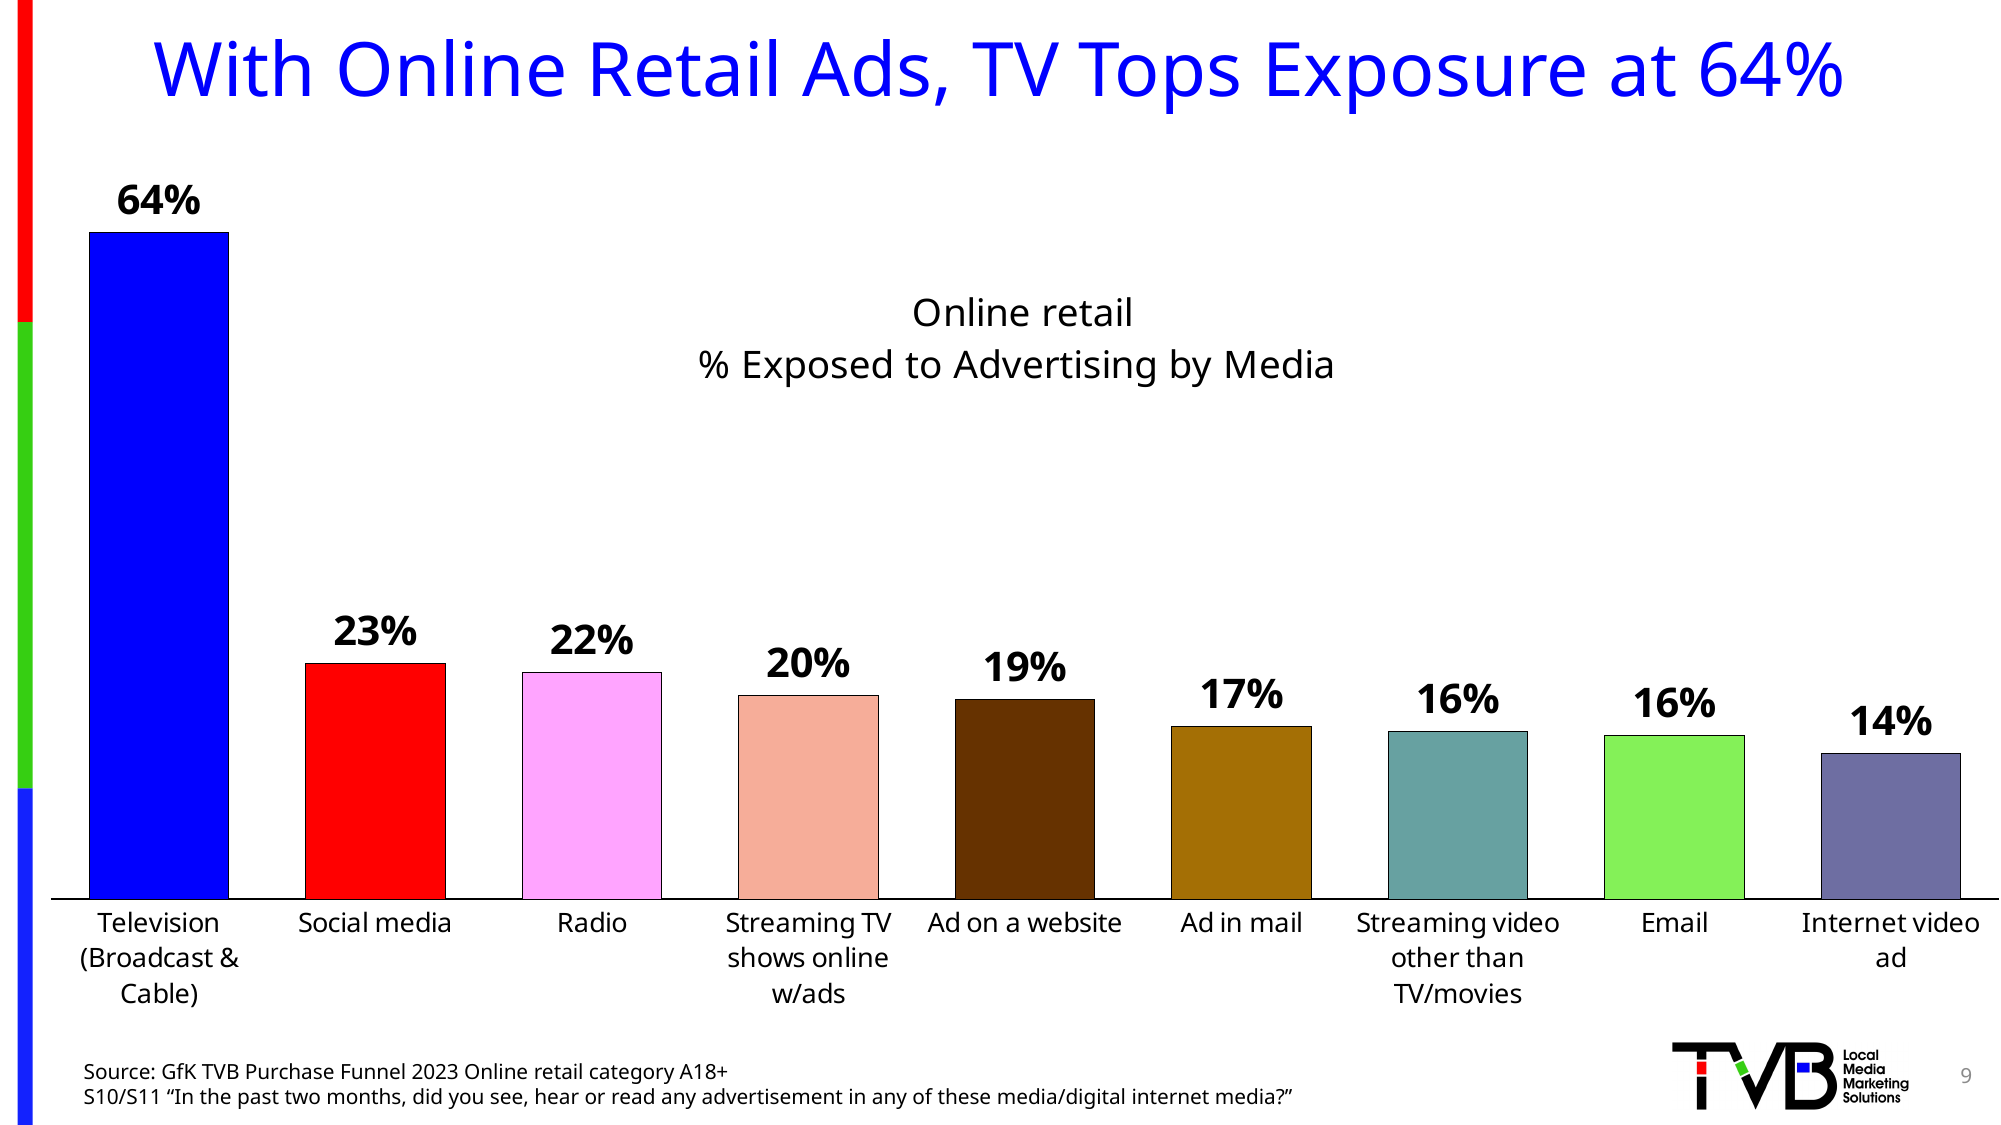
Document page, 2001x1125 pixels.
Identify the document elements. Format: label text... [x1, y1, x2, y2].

list Source: GfK TVB Purchase Funnel 2023 Online retail category A18+ S10/S11 “In the past two months, did you see, hear or read any advertisement in any of these media/digital internet media?” [68, 1050, 1663, 1117]
chart [49, 151, 2000, 1012]
picture [1672, 1042, 1909, 1110]
title With Online Retail Ads, TV Tops Exposure at 64% [68, 23, 1932, 121]
slide_number 9 [1824, 1046, 1988, 1107]
